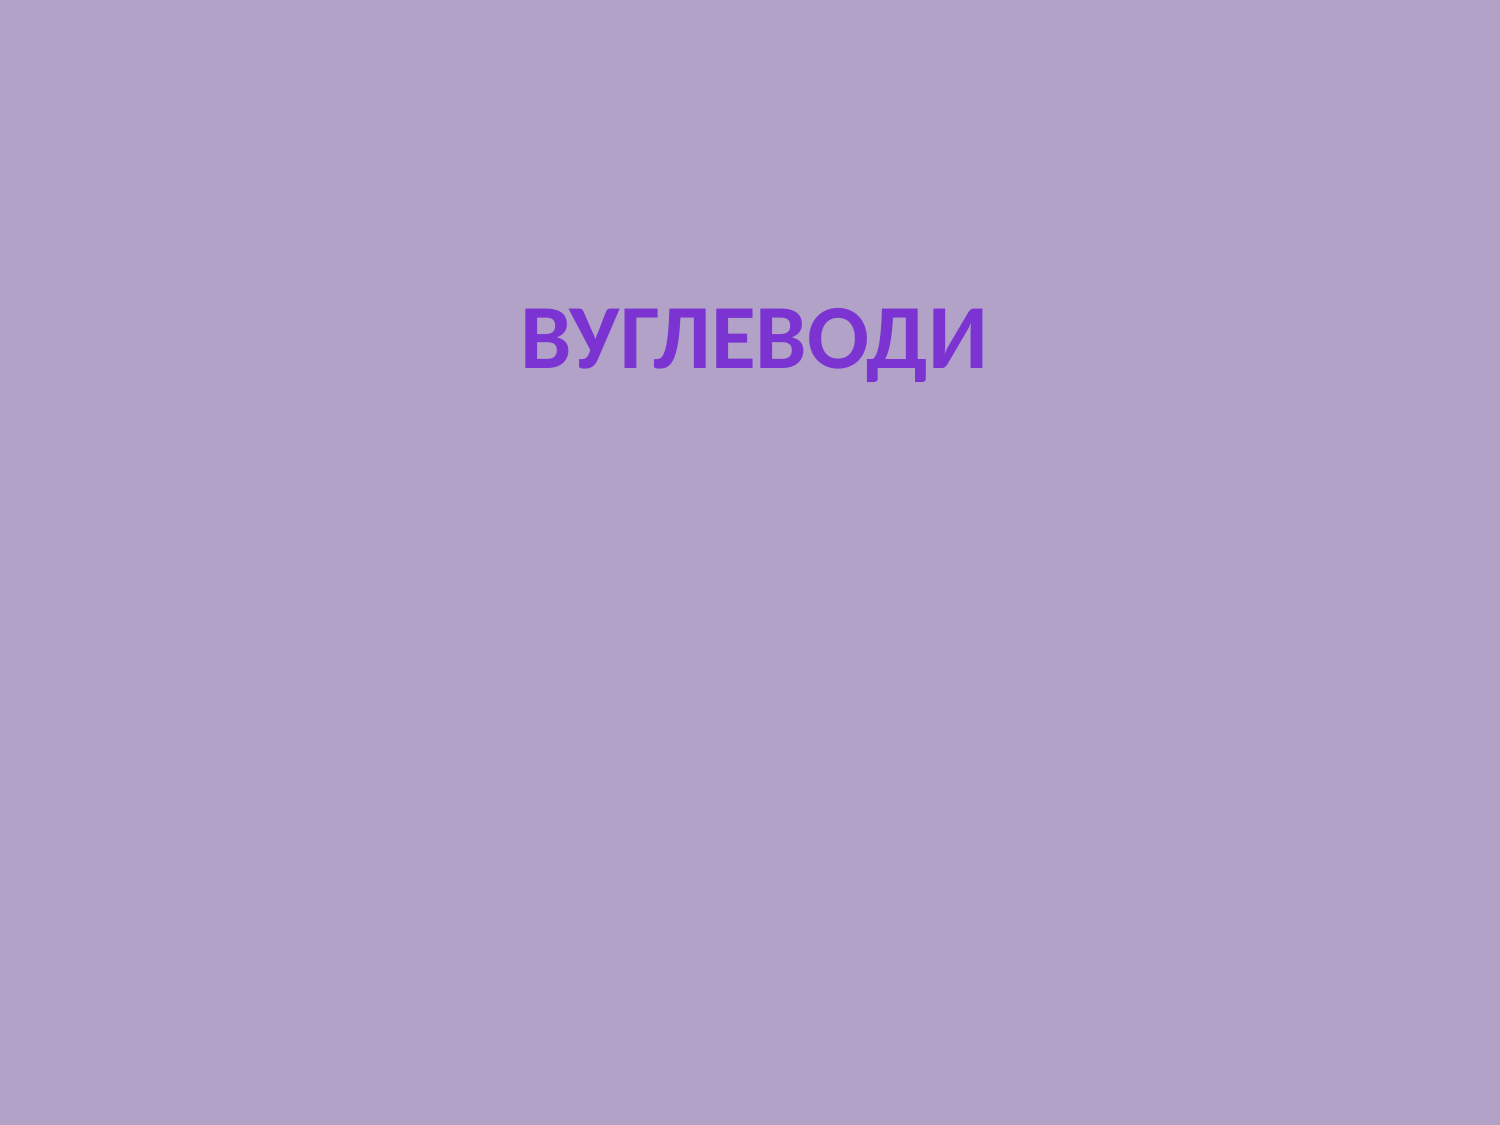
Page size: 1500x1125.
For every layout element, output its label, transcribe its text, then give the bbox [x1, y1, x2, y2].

title Вуглеводи [117, 210, 1393, 453]
